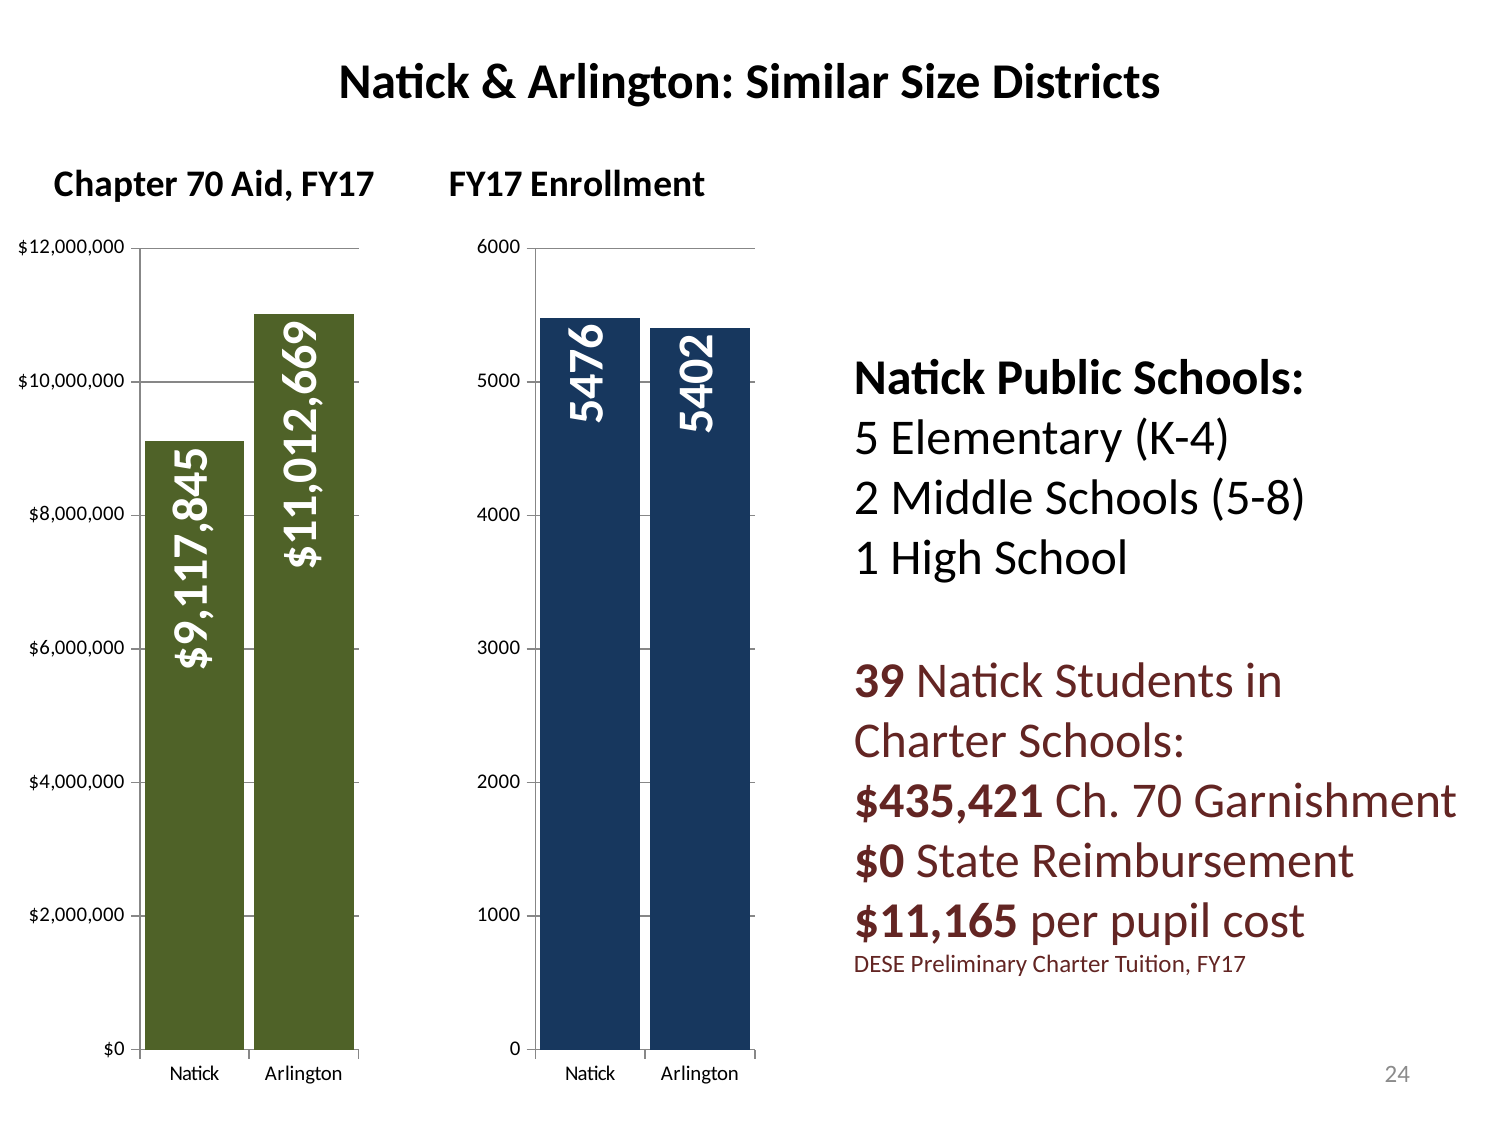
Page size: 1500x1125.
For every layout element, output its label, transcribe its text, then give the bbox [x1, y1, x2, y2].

chart [17, 143, 1500, 1103]
text_box Natick & Arlington: Similar Size Districts [323, 41, 1176, 116]
